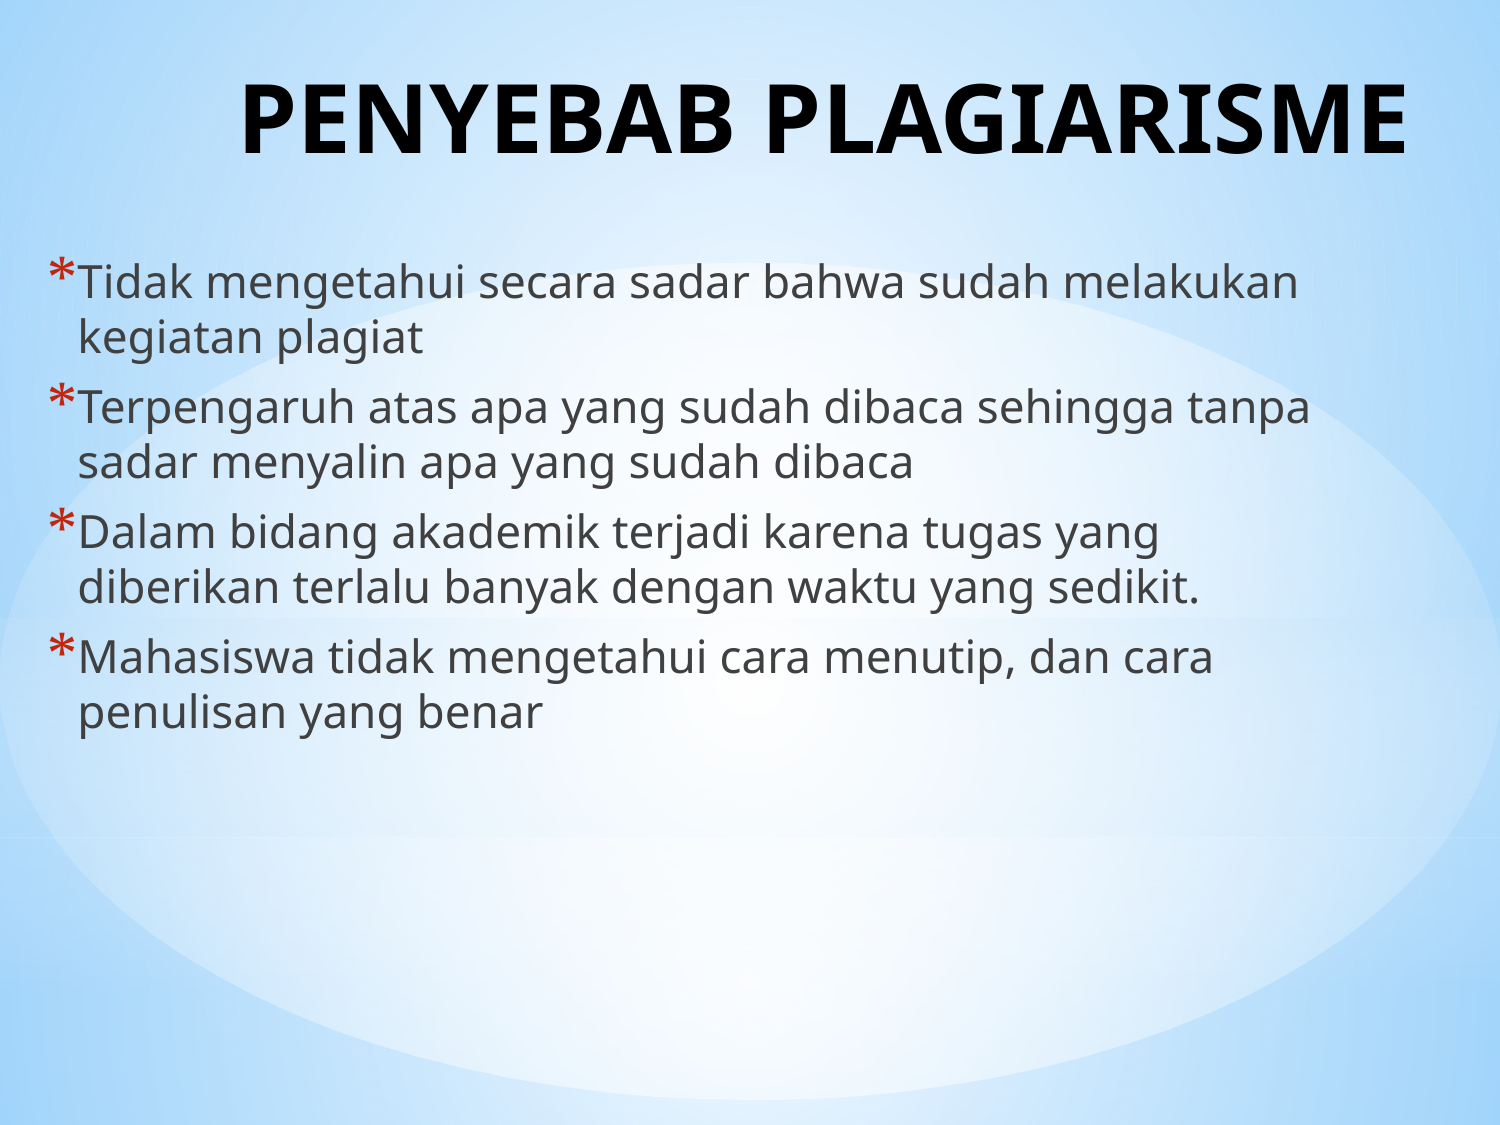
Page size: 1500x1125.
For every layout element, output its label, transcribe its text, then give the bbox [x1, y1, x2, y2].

list Tidak mengetahui secara sadar bahwa sudah melakukan kegiatan plagiat Terpengaruh atas apa yang sudah dibaca sehingga tanpa sadar menyalin apa yang sudah dibaca Dalam bidang akademik terjadi karena tugas yang diberikan terlalu banyak dengan waktu yang sedikit. Mahasiswa tidak mengetahui cara menutip, dan cara penulisan yang benar [24, 245, 1338, 863]
title PENYEBAB PLAGIARISME [12, 50, 1425, 238]
